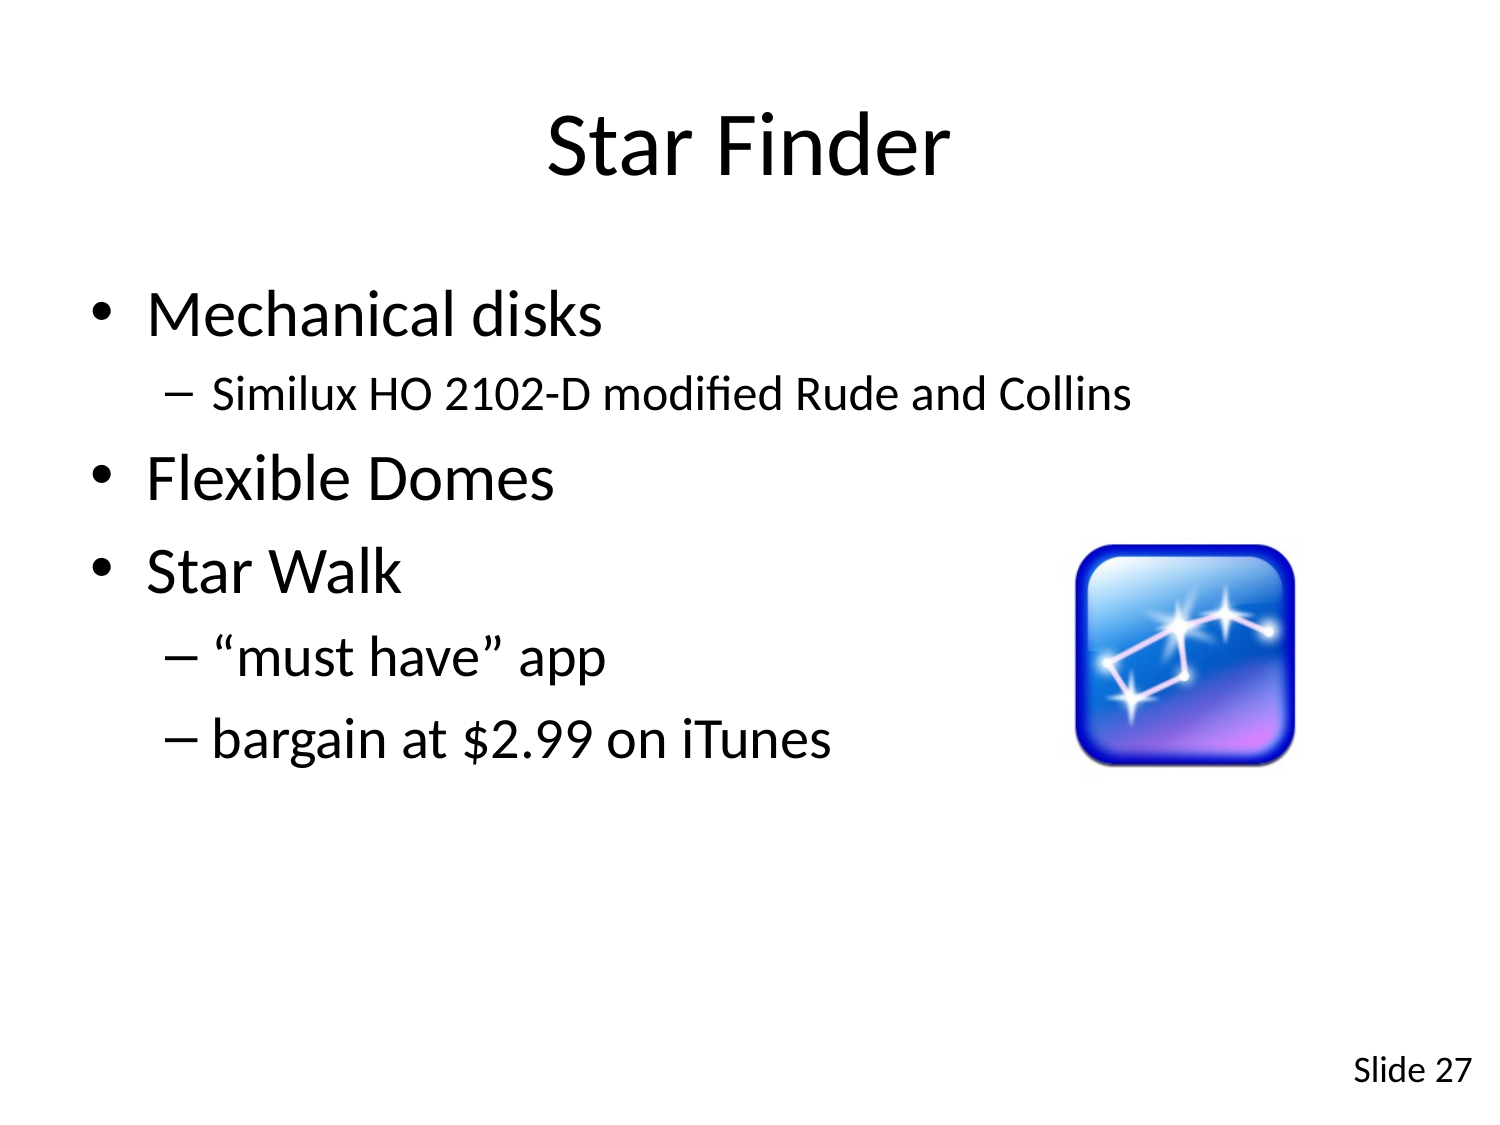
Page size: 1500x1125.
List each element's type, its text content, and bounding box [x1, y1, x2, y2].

title Star Finder [75, 45, 1425, 233]
picture [1062, 537, 1306, 778]
list Mechanical disks Similux HO 2102-D modified Rude and Collins Flexible Domes Star Walk “must have” app bargain at $2.99 on iTunes [75, 262, 1425, 1005]
